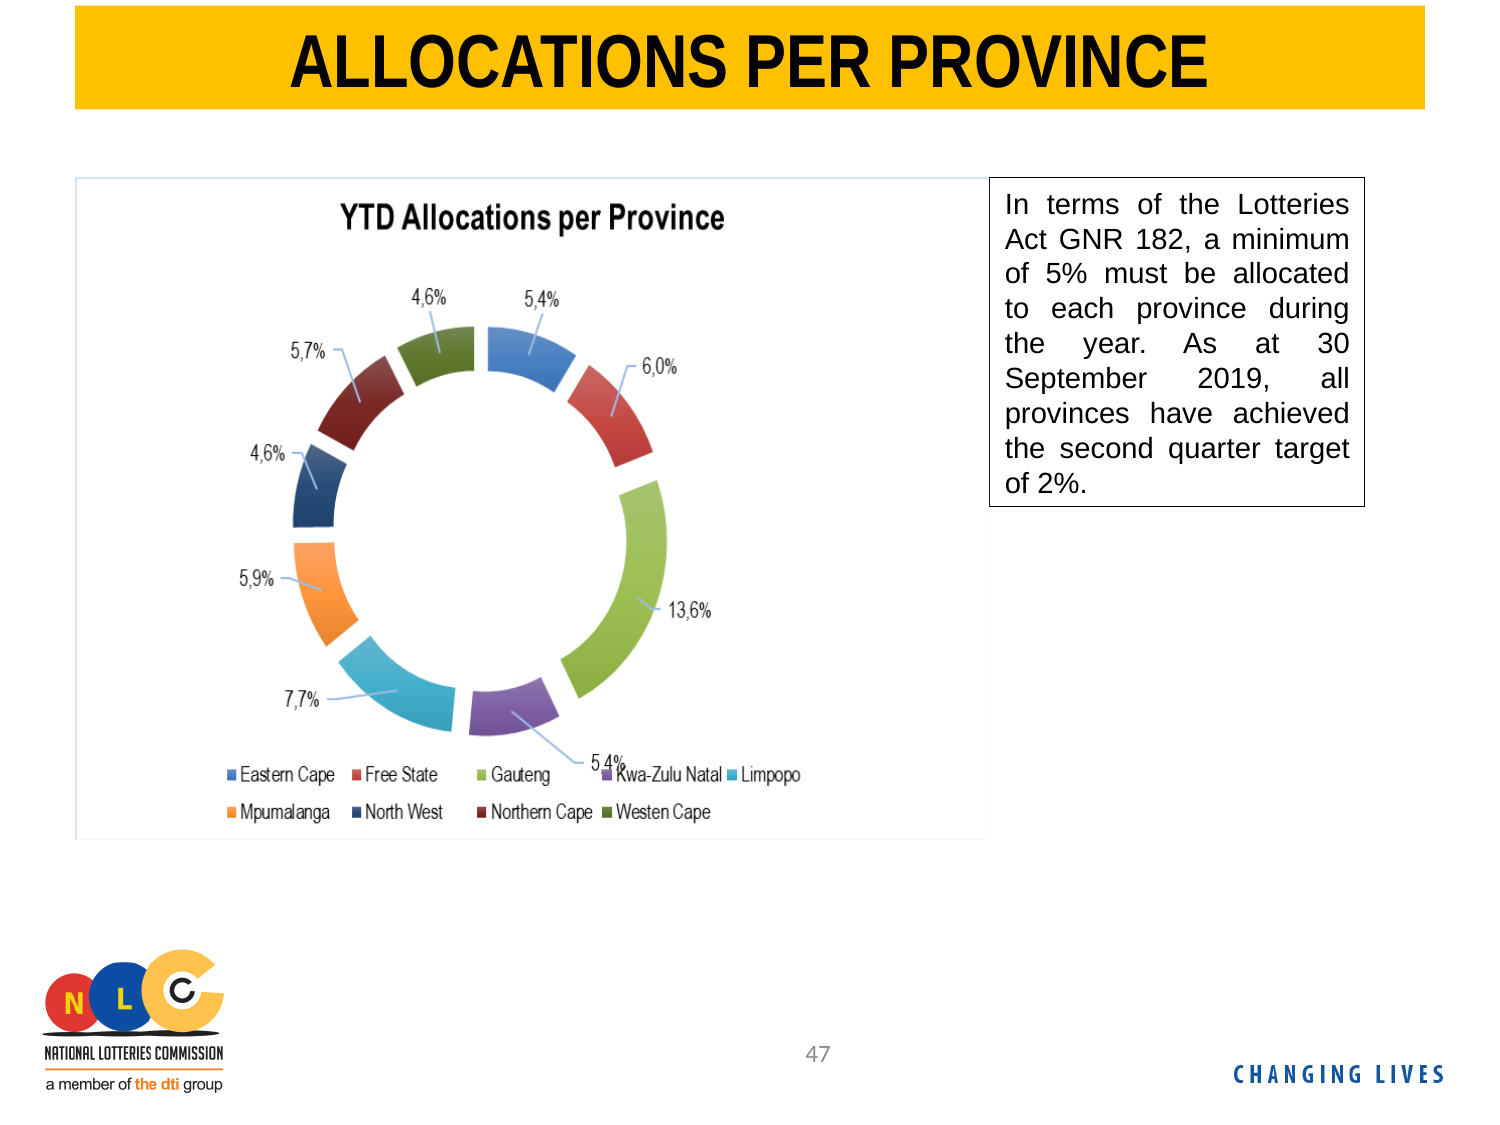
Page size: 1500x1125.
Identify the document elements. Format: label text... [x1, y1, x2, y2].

title ALLOCATIONS PER PROVINCE [75, 5, 1425, 110]
text_box In terms of the Lotteries Act GNR 182, a minimum of 5% must be allocated to each province during the year. As at 30 September 2019, all provinces have achieved the second quarter target of 2%. [990, 177, 1365, 507]
picture [0, 0, 1500, 1123]
text_box 47 [495, 1023, 846, 1083]
